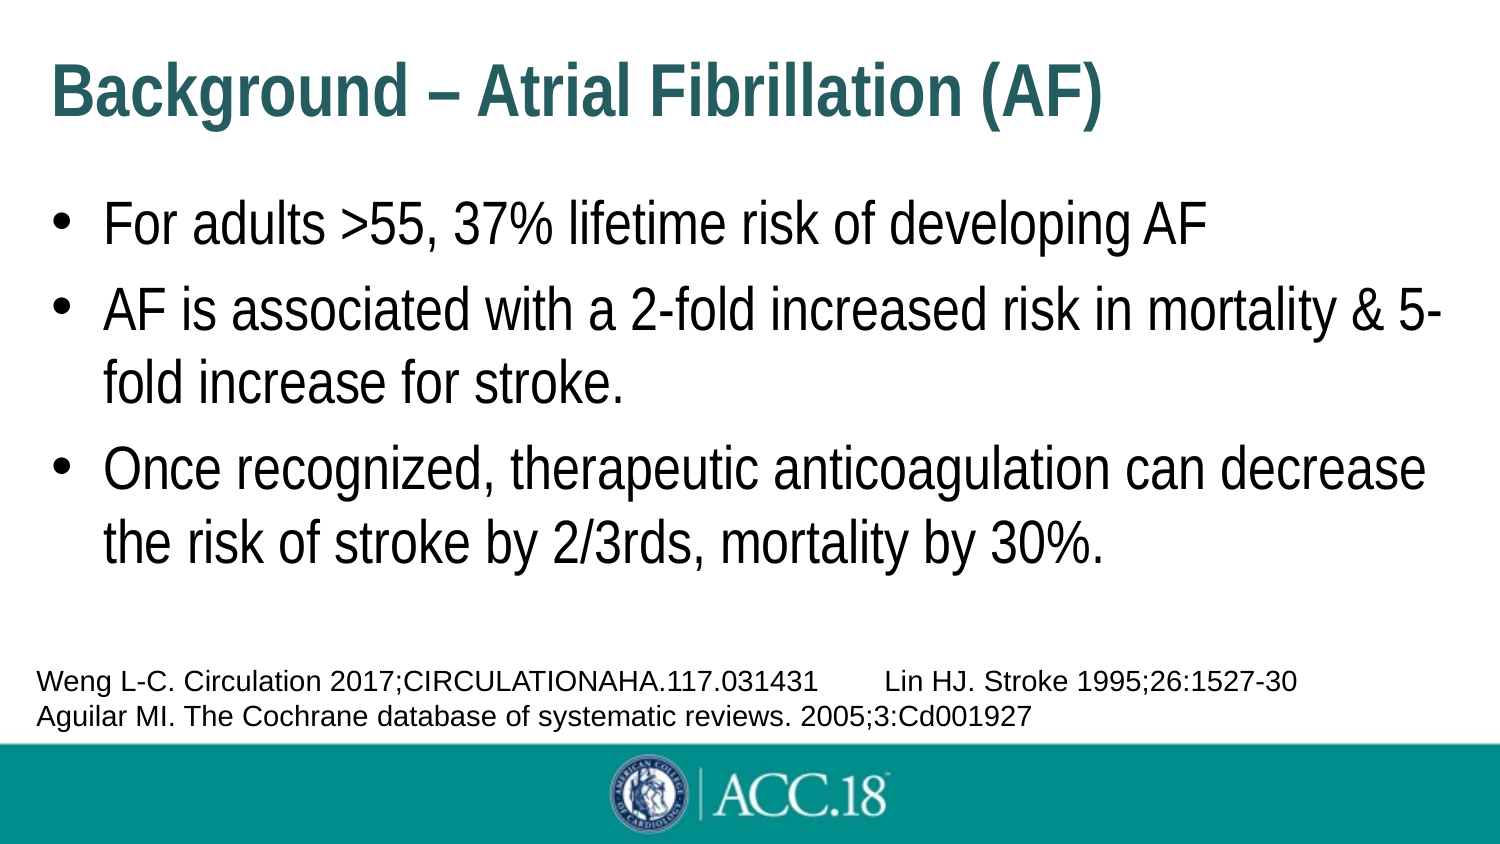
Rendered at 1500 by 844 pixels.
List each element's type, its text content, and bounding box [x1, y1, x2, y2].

picture [0, 0, 1500, 844]
title Background – Atrial Fibrillation (AF) [36, 22, 1422, 151]
text_box Weng L-C. Circulation 2017;CIRCULATIONAHA.117.031431 Lin HJ. Stroke 1995;26:1527-30 Aguilar MI. The Cochrane database of systematic reviews. 2005;3:Cd001927 [21, 654, 1315, 740]
list For adults >55, 37% lifetime risk of developing AF AF is associated with a 2-fold increased risk in mortality & 5-fold increase for stroke. Once recognized, therapeutic anticoagulation can decrease the risk of stroke by 2/3rds, mortality by 30%. [36, 175, 1461, 586]
